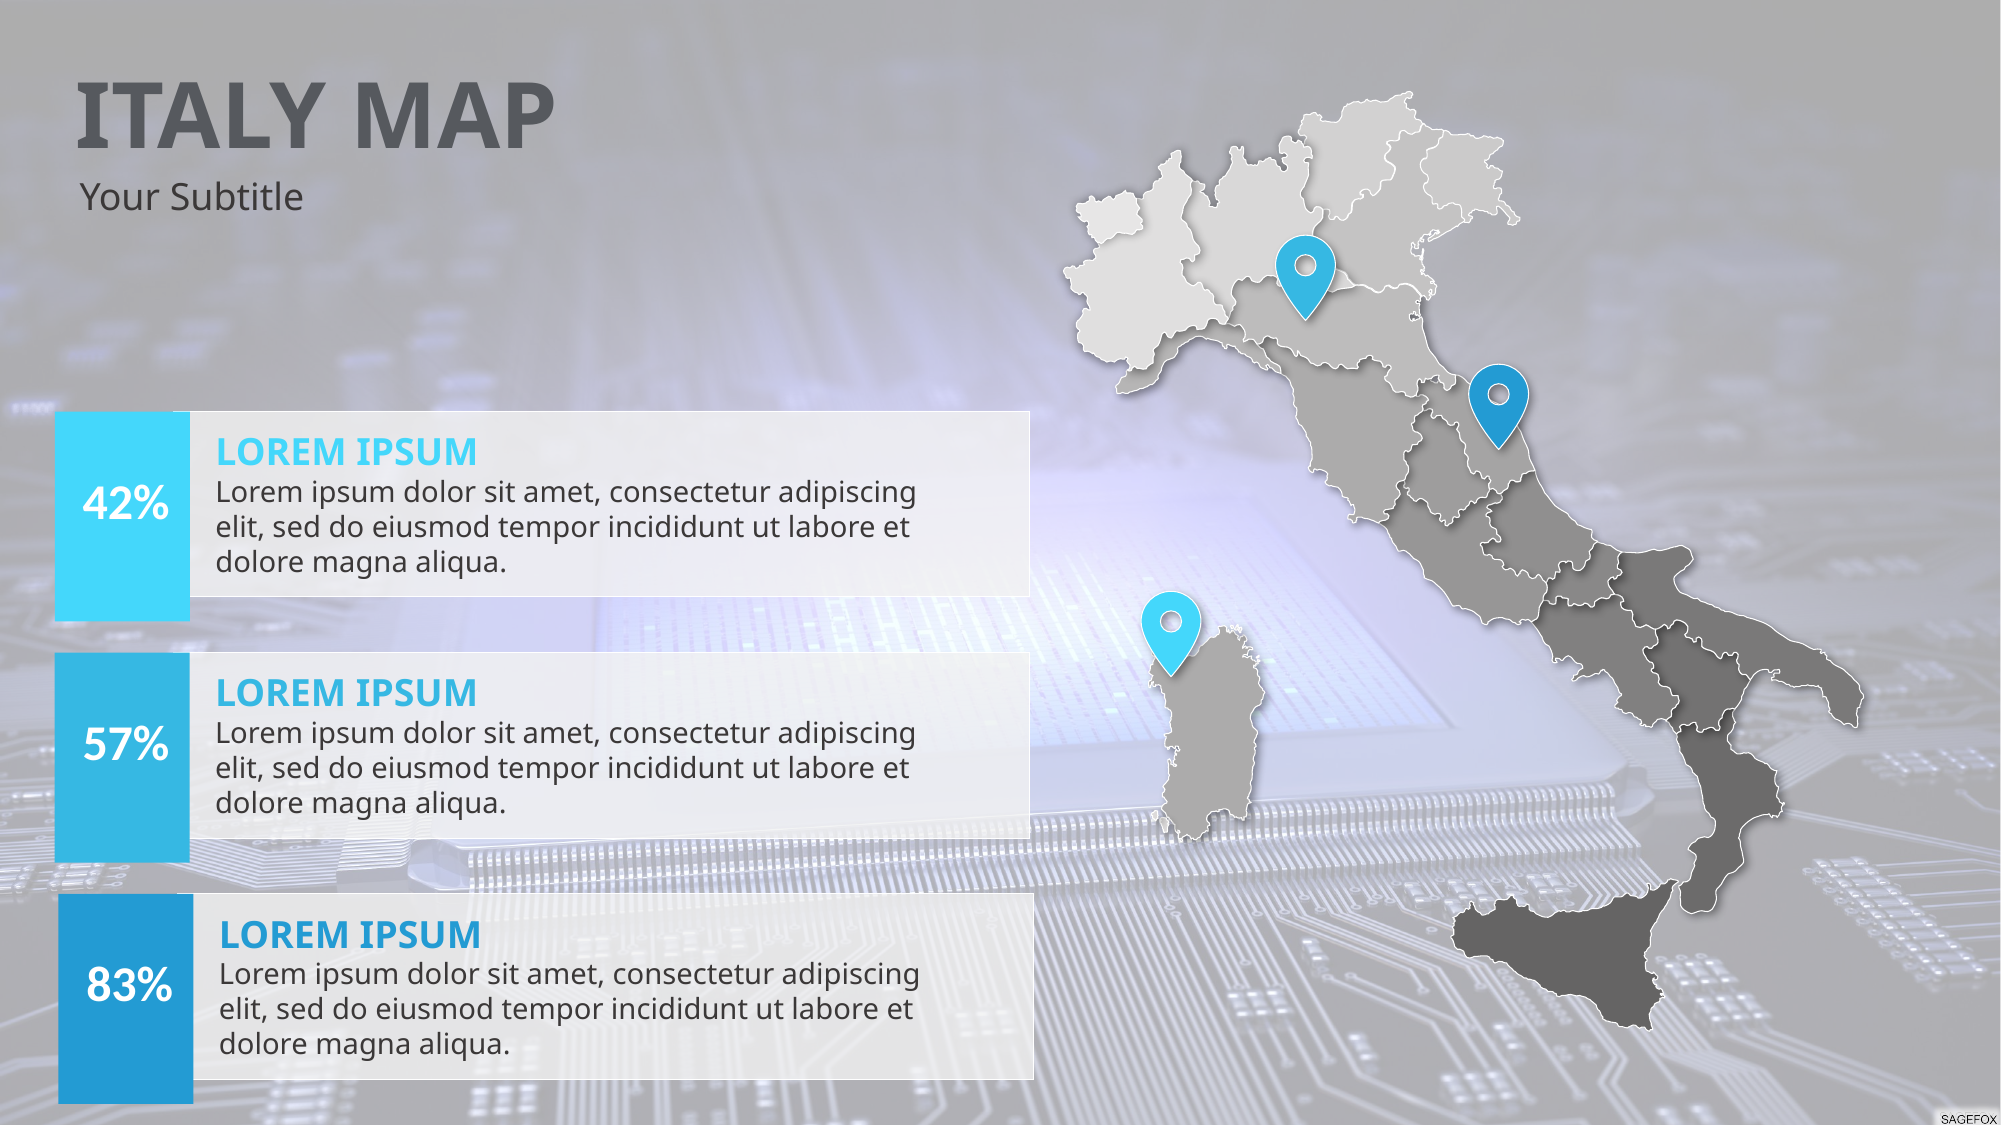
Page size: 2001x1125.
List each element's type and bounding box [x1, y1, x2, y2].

text_box [1206, 332, 1281, 374]
text_box [1275, 235, 1336, 321]
text_box [1076, 190, 1143, 244]
text_box [1148, 624, 1265, 842]
text_box [60, 49, 1020, 227]
text_box [54, 411, 1030, 622]
text_box [1298, 91, 1424, 221]
text_box [1432, 377, 1535, 494]
text_box [1468, 364, 1529, 450]
text_box [1622, 545, 1864, 728]
text_box [54, 652, 1030, 863]
text_box [1141, 591, 1201, 644]
text_box [1410, 422, 1488, 526]
text_box [1676, 735, 1785, 914]
text_box [1730, 720, 1736, 733]
text_box [1115, 339, 1192, 394]
text_box [1538, 598, 1680, 728]
text_box [1192, 136, 1323, 307]
text_box [1342, 274, 1356, 289]
text_box [1324, 123, 1465, 301]
text_box [1499, 480, 1598, 580]
text_box [1063, 150, 1229, 371]
picture [1938, 1114, 1999, 1125]
text_box [1387, 505, 1548, 625]
text_box [1238, 284, 1456, 398]
text_box [1657, 633, 1748, 734]
text_box [1558, 544, 1623, 607]
text_box [1450, 878, 1679, 1032]
text_box [58, 893, 1034, 1104]
text_box [1274, 351, 1429, 523]
text_box [1421, 130, 1520, 226]
